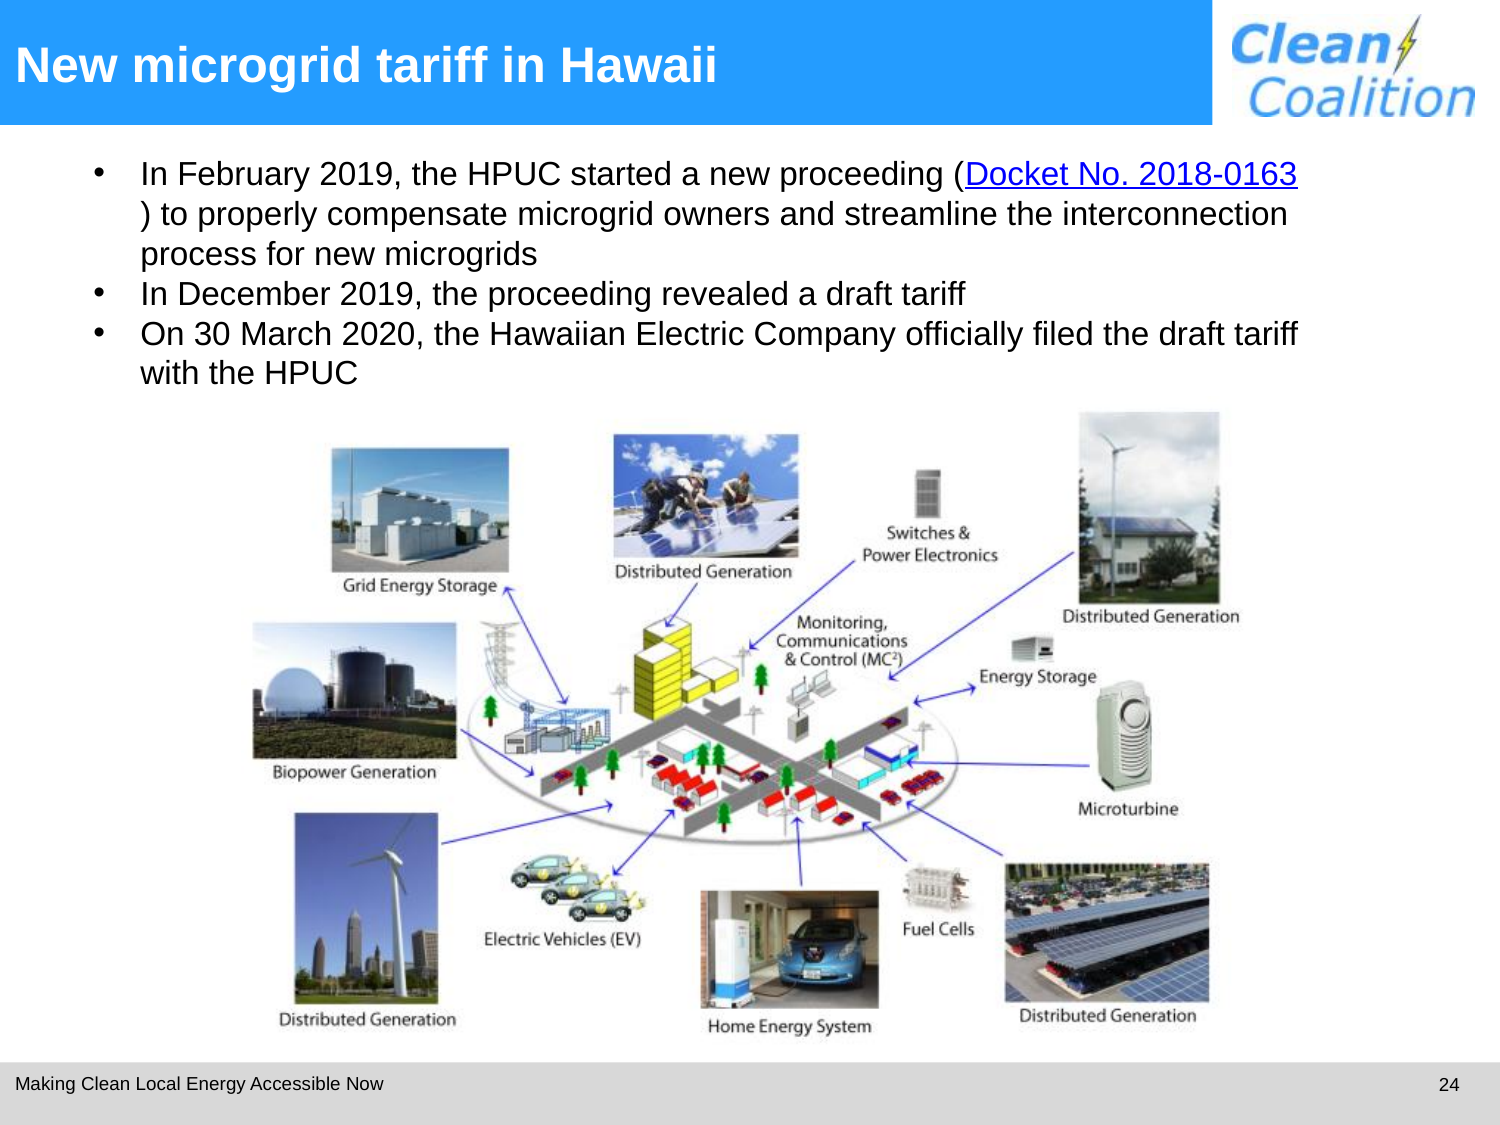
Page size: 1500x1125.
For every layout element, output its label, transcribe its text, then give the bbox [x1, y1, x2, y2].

title New microgrid tariff in Hawaii [0, 0, 1200, 125]
picture [1232, 14, 1475, 117]
picture [241, 396, 1259, 1062]
text_box In February 2019, the HPUC started a new proceeding (Docket No. 2018-0163) to properly compensate microgrid owners and streamline the interconnection process for new microgrids In December 2019, the proceeding revealed a draft tariff On 30 March 2020, the Hawaiian Electric Company officially filed the draft tariff with the HPUC [78, 144, 1324, 399]
